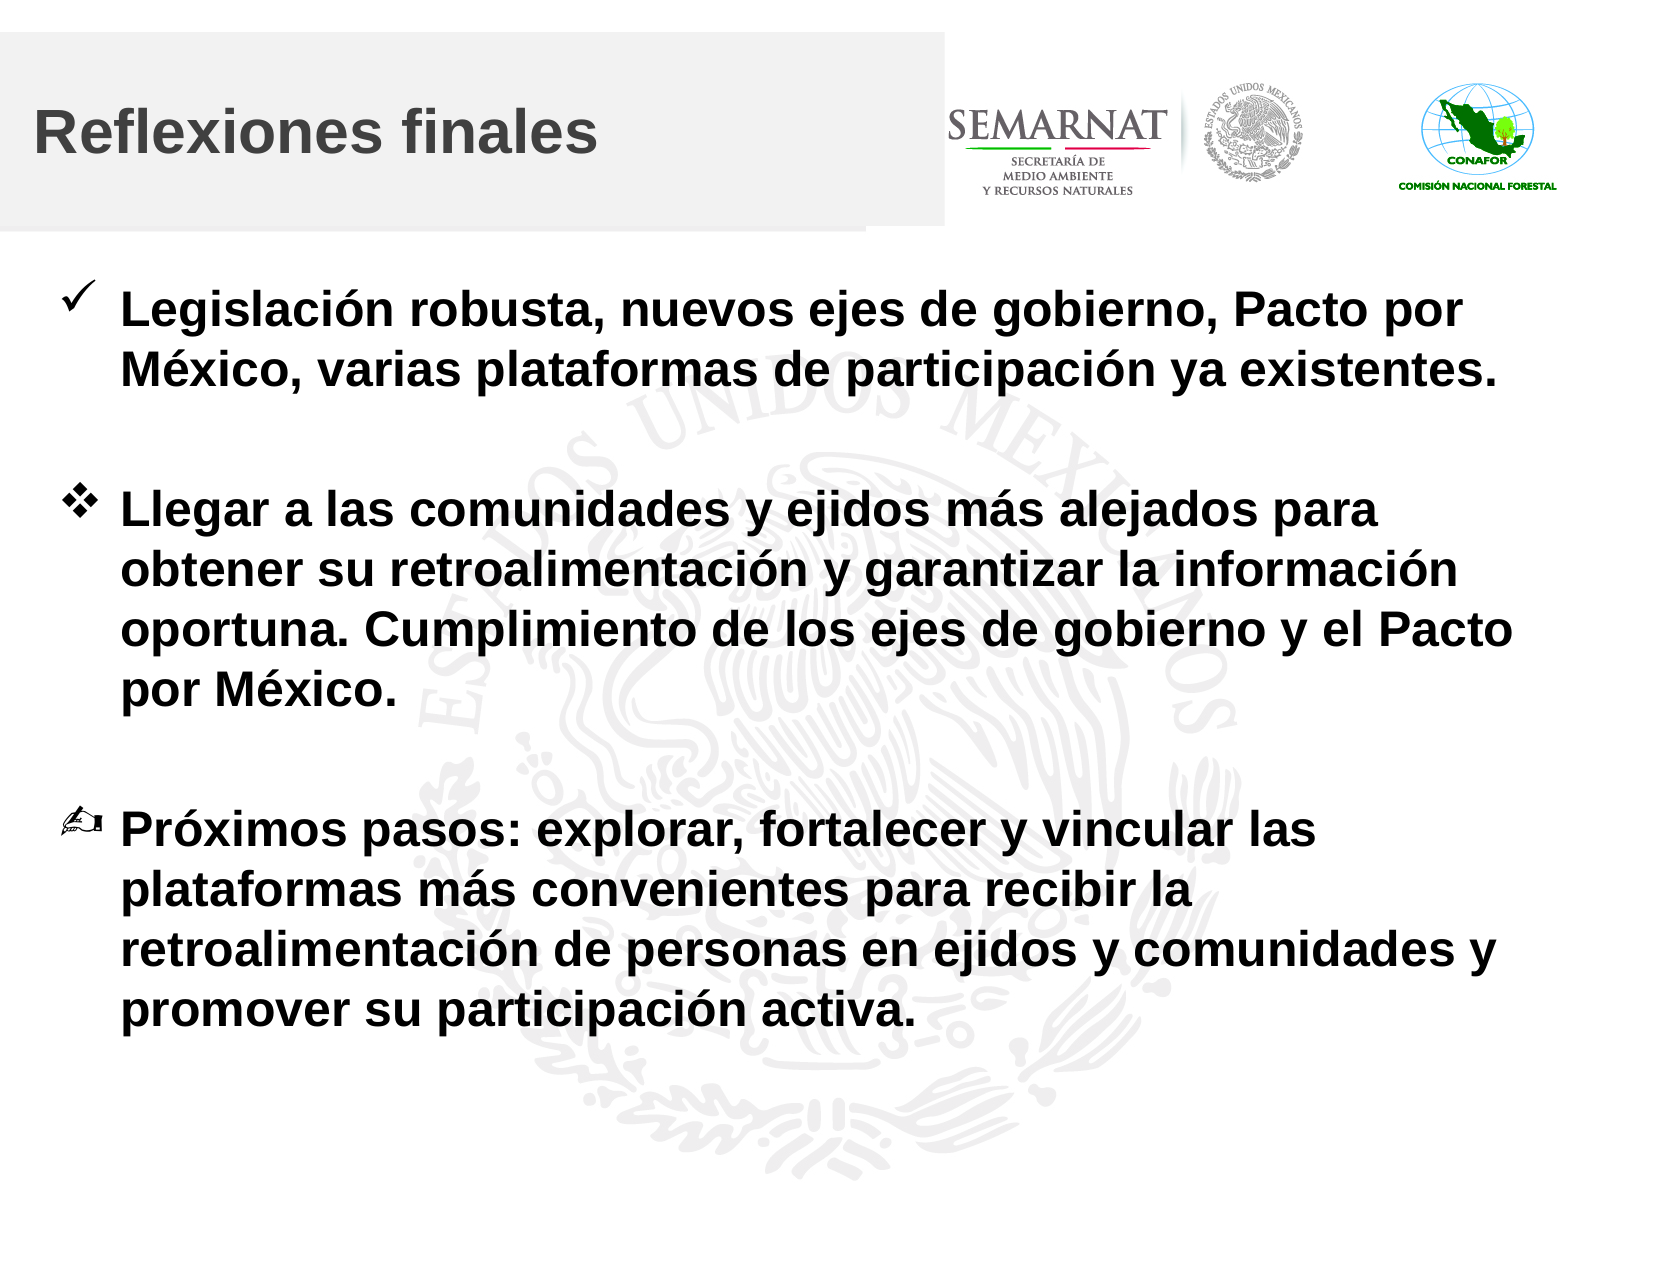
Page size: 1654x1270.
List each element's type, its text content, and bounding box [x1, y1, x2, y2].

list Legislación robusta, nuevos ejes de gobierno, Pacto por México, varias plataformas de participación ya existentes. Llegar a las comunidades y ejidos más alejados para obtener su retroalimentación y garantizar la información oportuna. Cumplimiento de los ejes de gobierno y el Pacto por México. Próximos pasos: explorar, fortalecer y vincular las plataformas más convenientes para recibir la retroalimentación de personas en ejidos y comunidades y promover su participación activa. [41, 268, 1589, 1139]
title Reflexiones finales [0, 32, 945, 226]
picture [0, 0, 1654, 1269]
